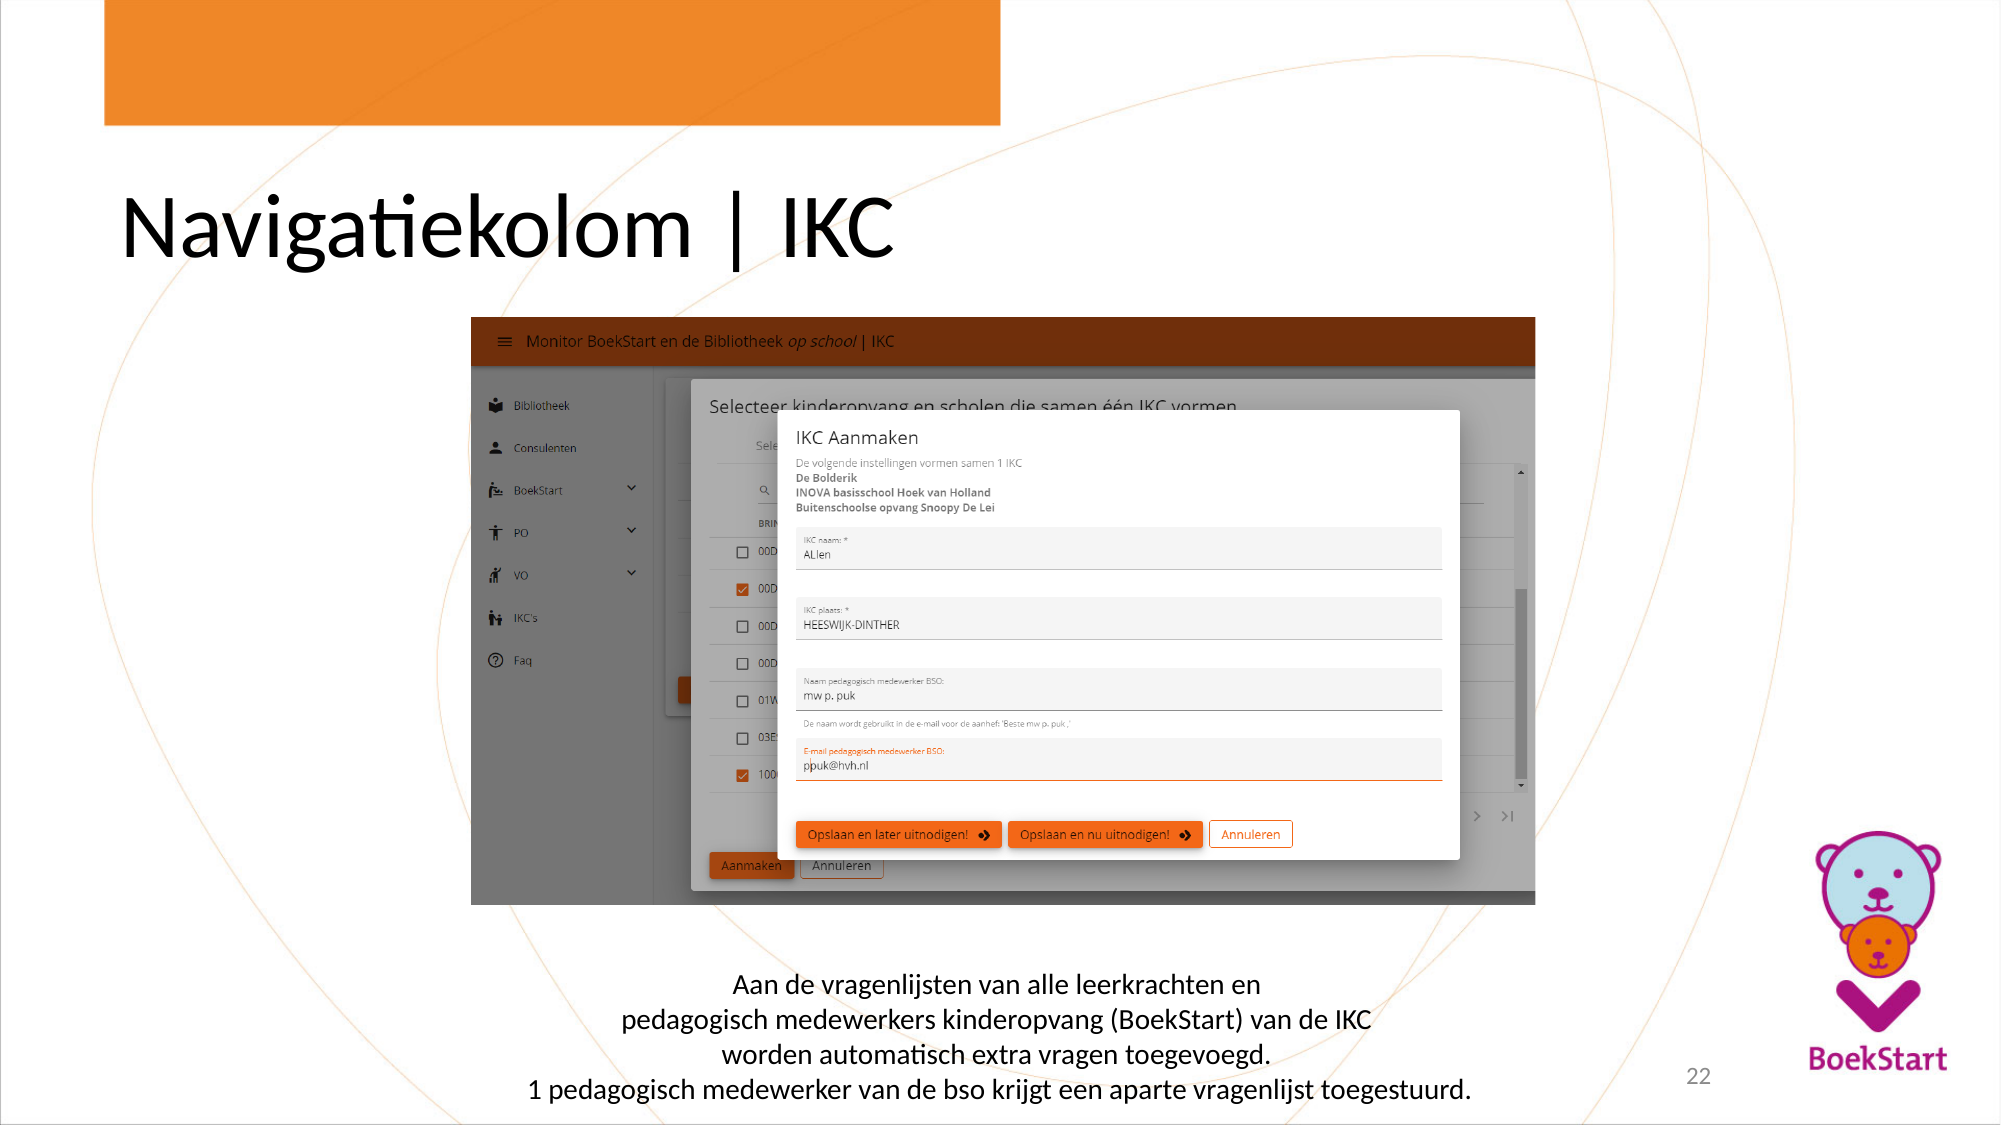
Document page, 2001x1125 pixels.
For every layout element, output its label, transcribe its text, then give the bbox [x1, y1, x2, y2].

picture [0, 0, 2001, 1125]
slide_number 22 [1659, 1044, 1775, 1105]
title Navigatiekolom | IKC [105, 158, 1863, 297]
text_box Aan de vragenlijsten van alle leerkrachten en pedagogisch medewerkers kinderopvang (BoekStart) van de IKC worden automatisch extra vragen toegevoegd. 1 pedagogisch medewerker van de bso krijgt een aparte vragenlijst toegestuurd. [341, 958, 1659, 1125]
